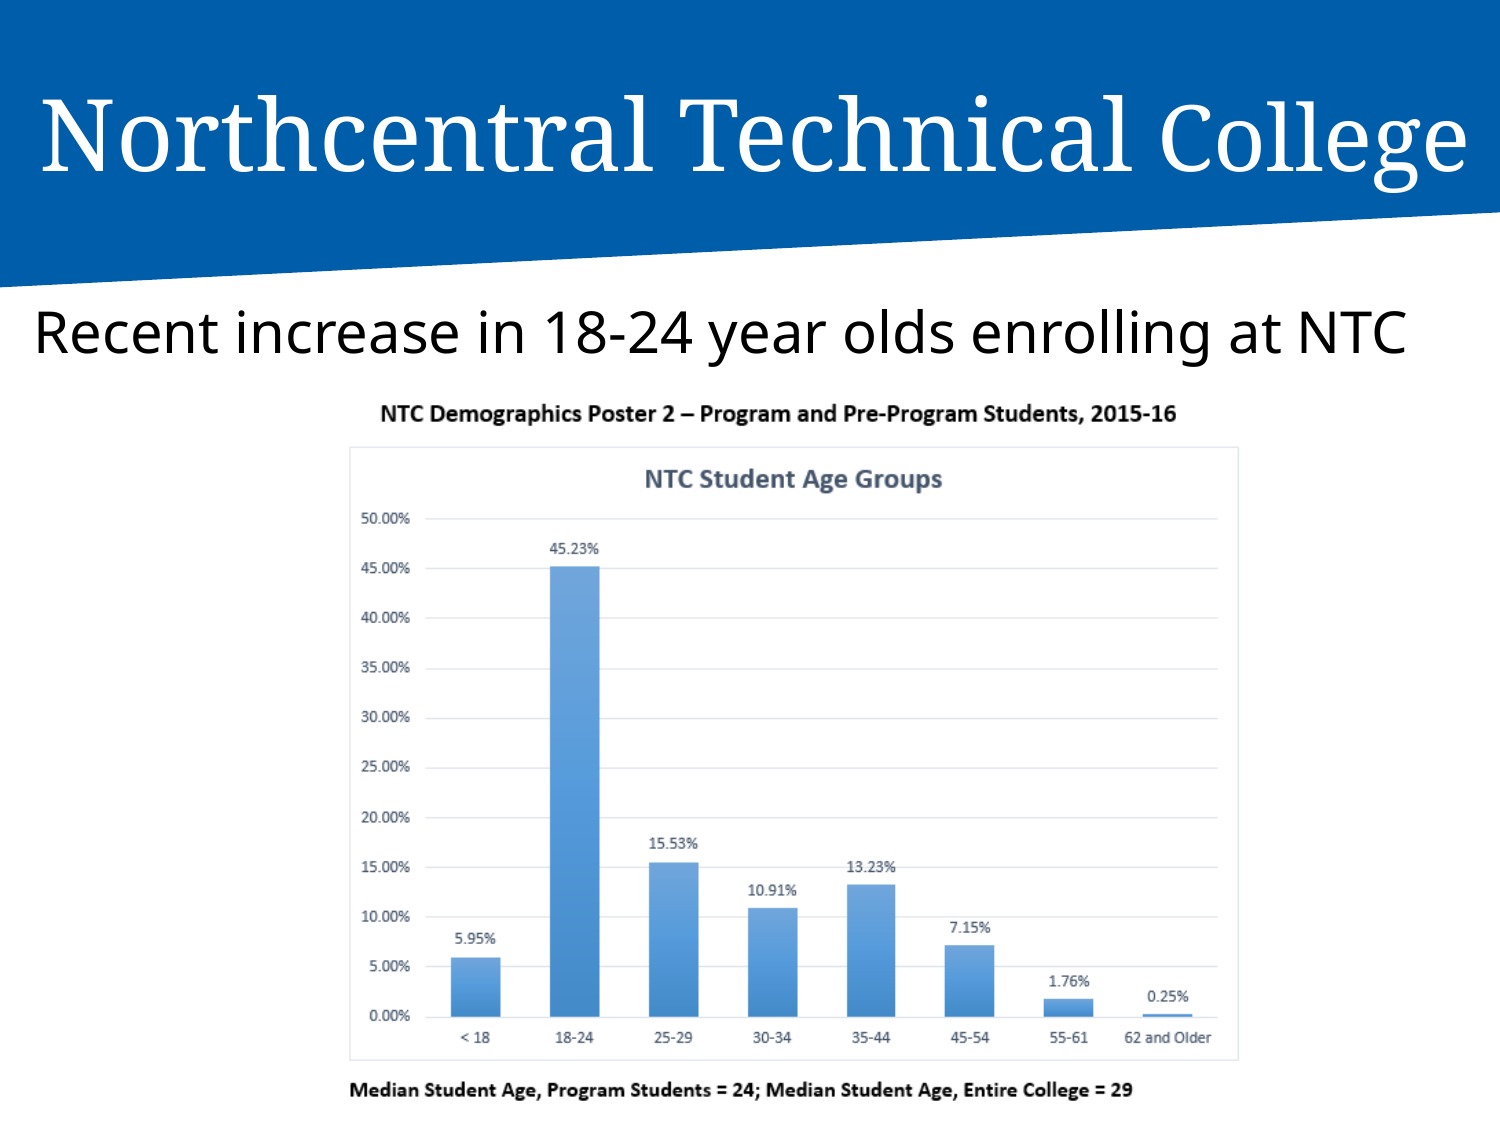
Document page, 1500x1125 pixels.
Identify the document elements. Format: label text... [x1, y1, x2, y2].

picture [337, 393, 1254, 1112]
title Northcentral Technical College [24, 37, 1500, 225]
list Recent increase in 18-24 year olds enrolling at NTC [18, 287, 1469, 388]
text_box [0, 0, 1500, 290]
